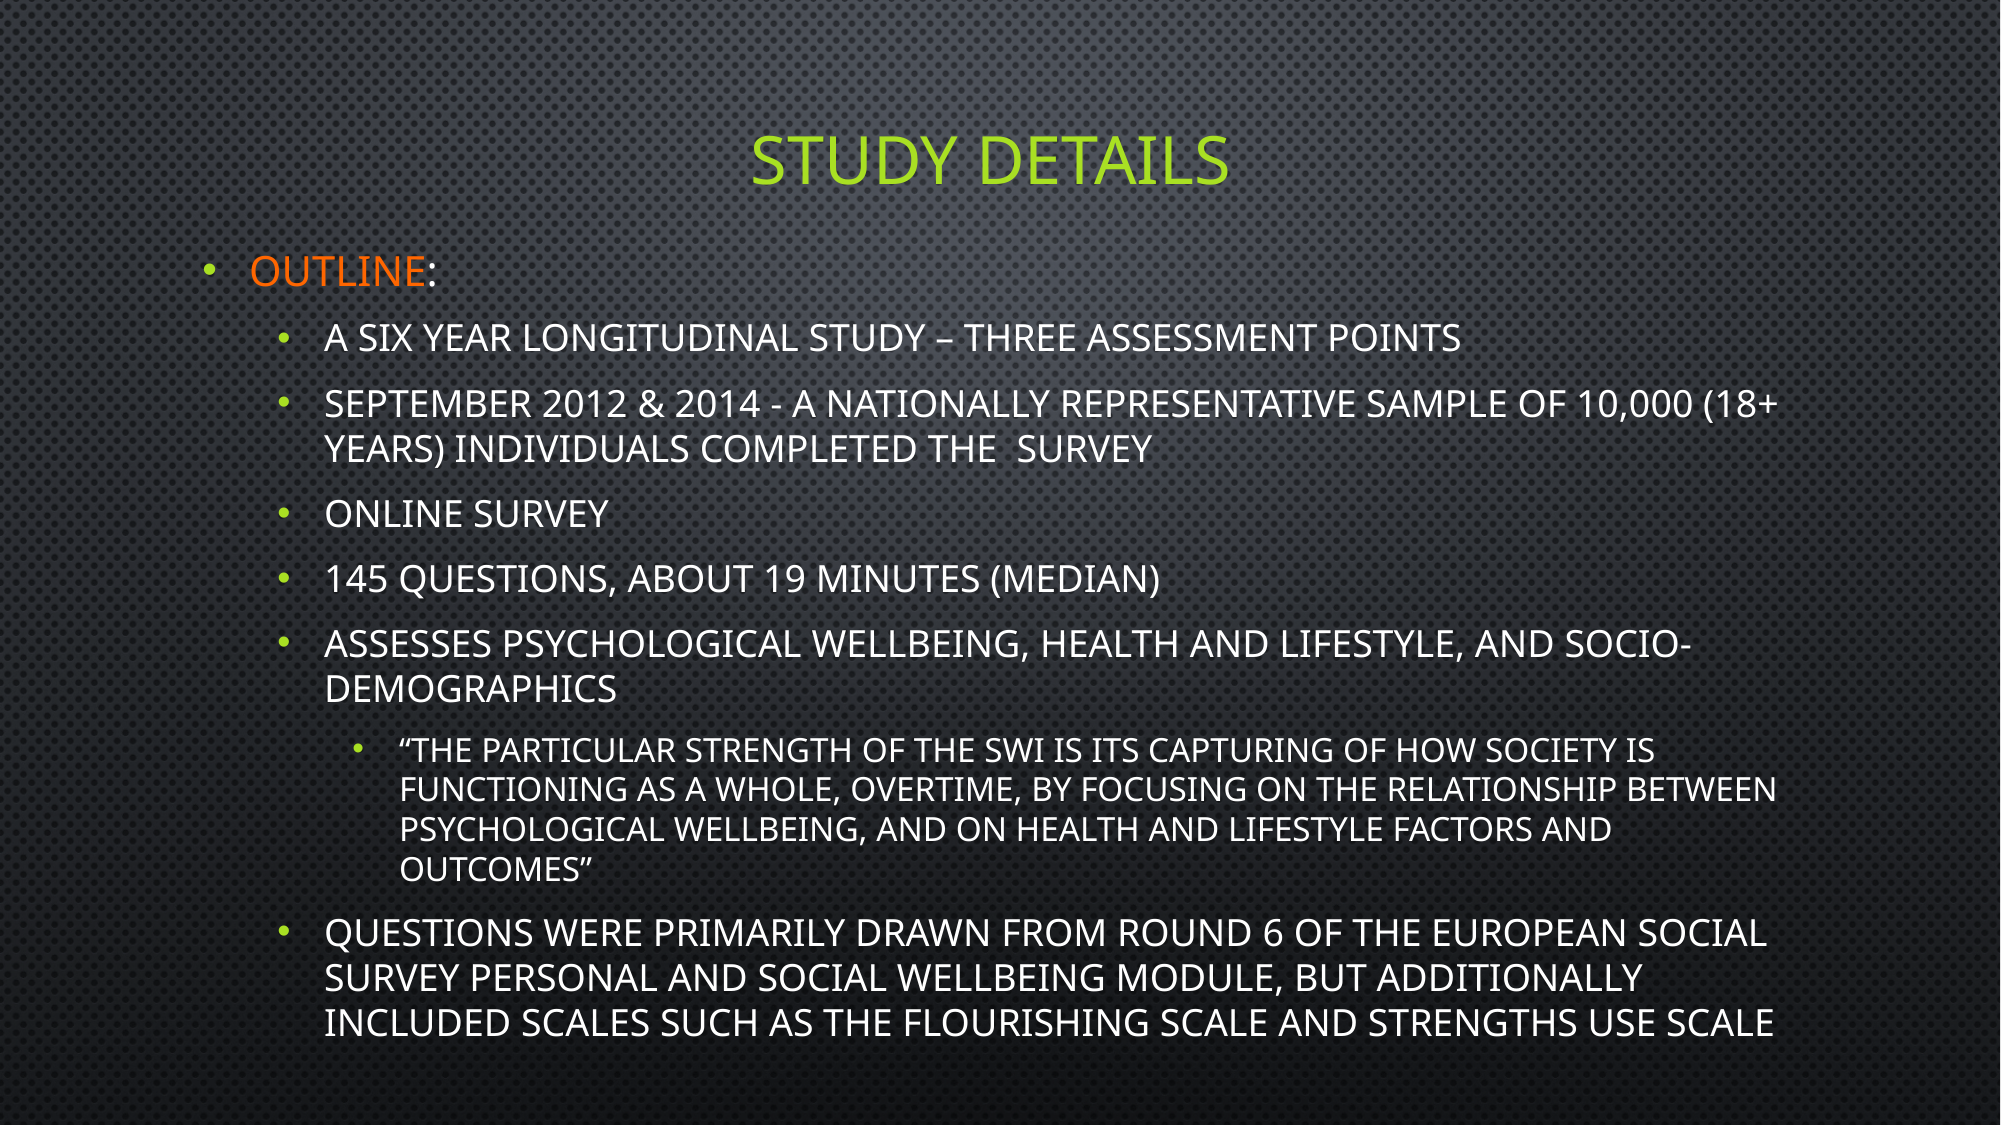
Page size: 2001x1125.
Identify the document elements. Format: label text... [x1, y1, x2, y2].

title Study details [187, 99, 1813, 217]
list Outline: a six year longitudinal study – three assessment points September 2012 & 2014 - a nationally representative sample of 10,000 (18+ years) individuals completed the survey online survey 145 questions, about 19 minutes (median) Assesses psychological wellbeing, health and lifestyle, and socio-demographics “The particular strength of the SWI is its capturing of how society is functioning as a whole, overtime, by focusing on the relationship between psychological wellbeing, and on health and lifestyle factors and outcomes” Questions were primarily drawn from Round 6 of the European Social Survey Personal and Social Wellbeing module, but additionally included scales such as the Flourishing Scale and strengths use scale [187, 236, 1813, 1043]
